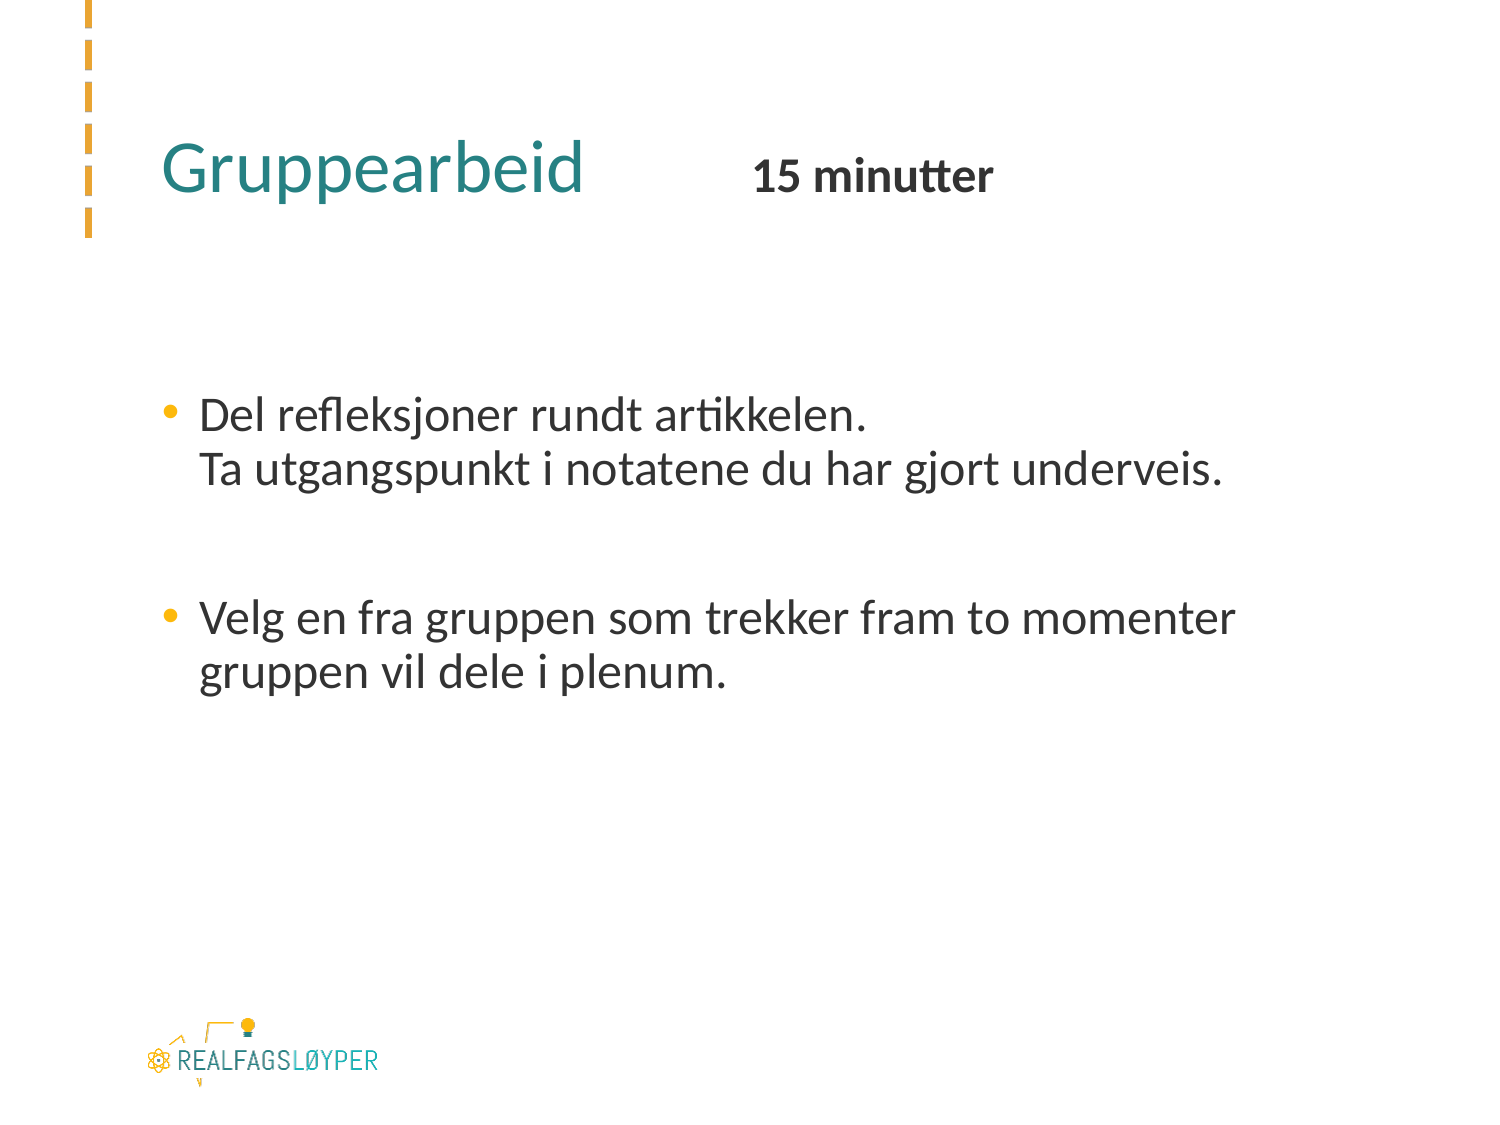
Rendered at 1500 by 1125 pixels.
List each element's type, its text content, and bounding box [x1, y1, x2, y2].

picture [85, 0, 92, 238]
title Gruppearbeid 15 minutter [146, 59, 1391, 278]
picture [146, 1018, 380, 1089]
list Del refleksjoner rundt artikkelen. Ta utgangspunkt i notatene du har gjort underveis. Velg en fra gruppen som trekker fram to momenter gruppen vil dele i plenum. [146, 299, 1391, 986]
